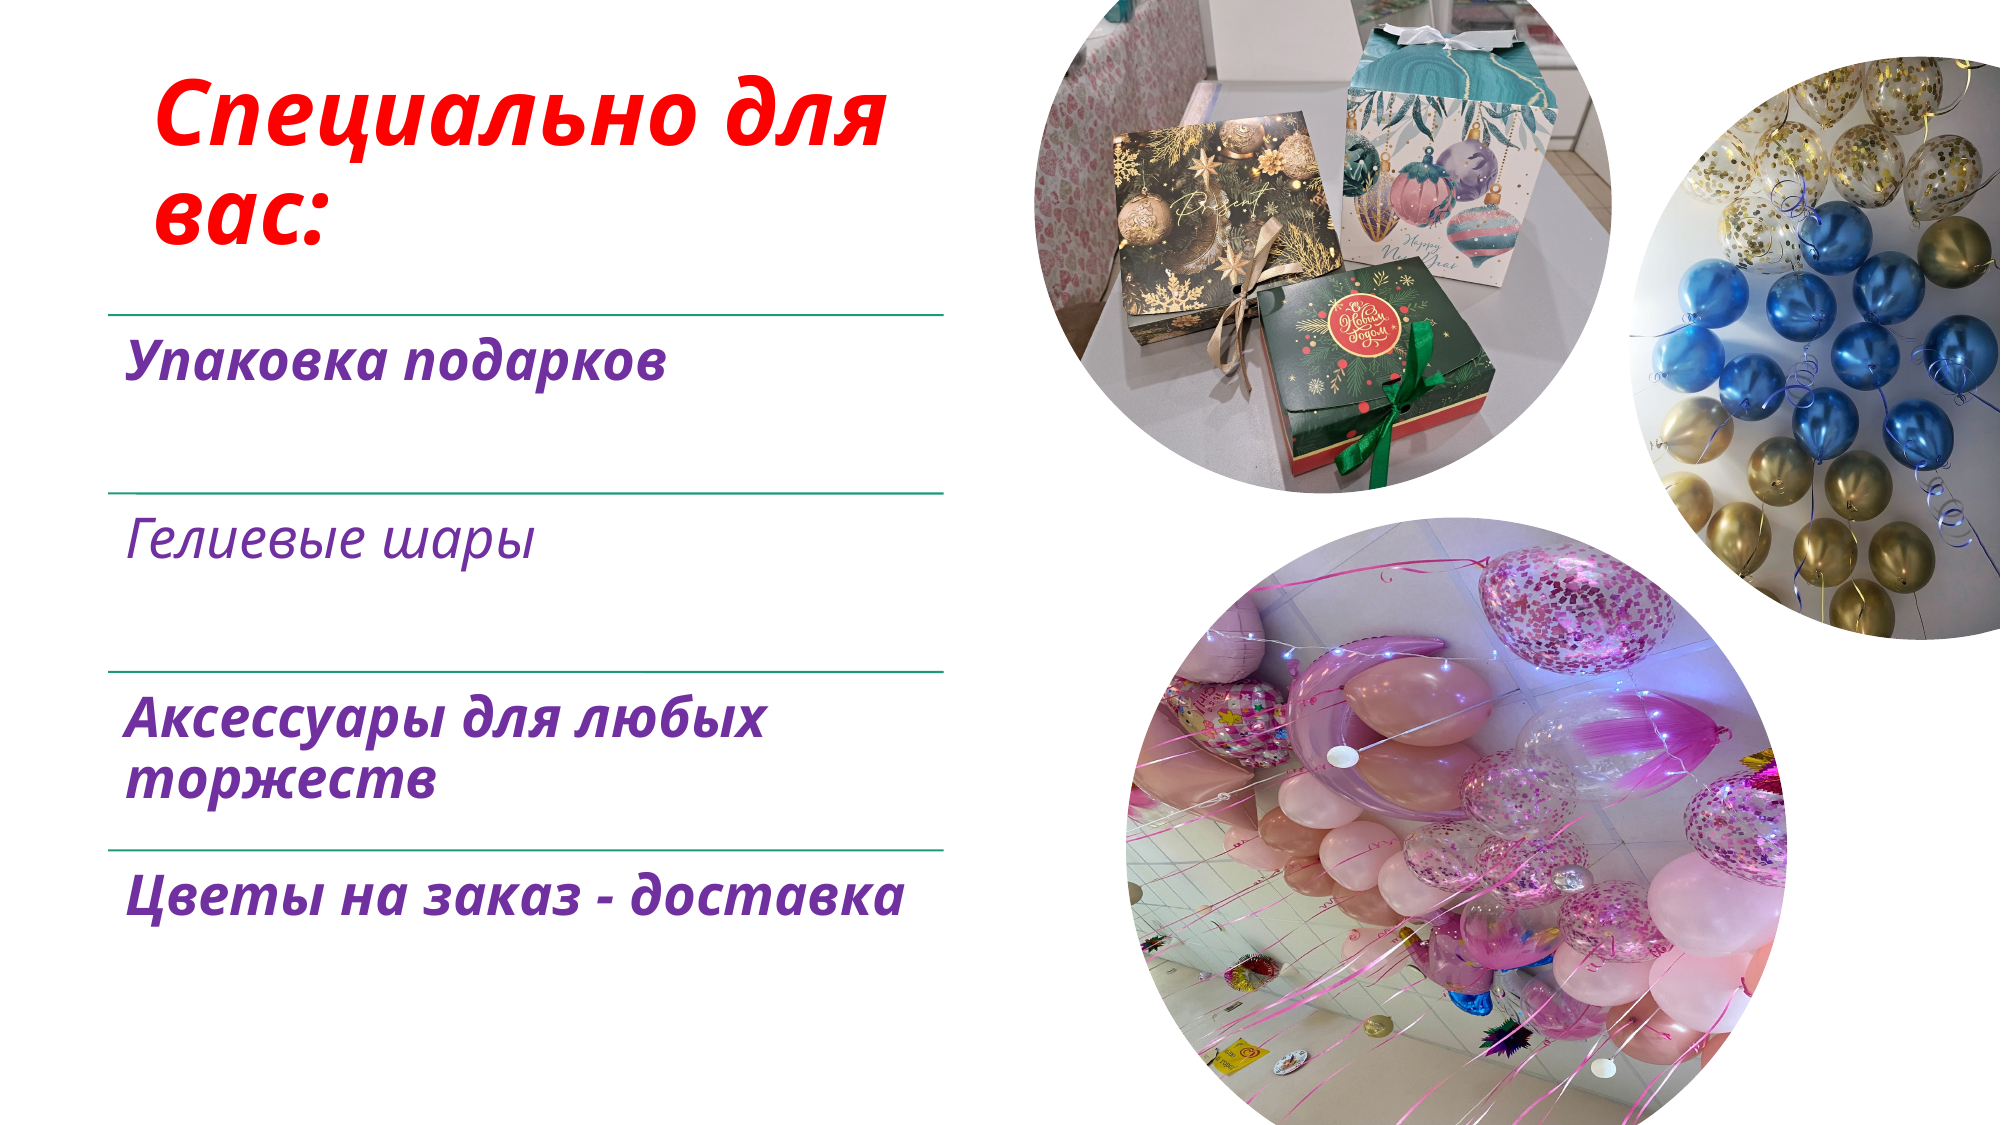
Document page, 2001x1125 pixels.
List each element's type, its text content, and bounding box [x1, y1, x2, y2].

title Специально для вас: [137, 56, 978, 275]
picture [1125, 56, 2000, 1125]
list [108, 315, 944, 1029]
picture [1034, 0, 1612, 494]
